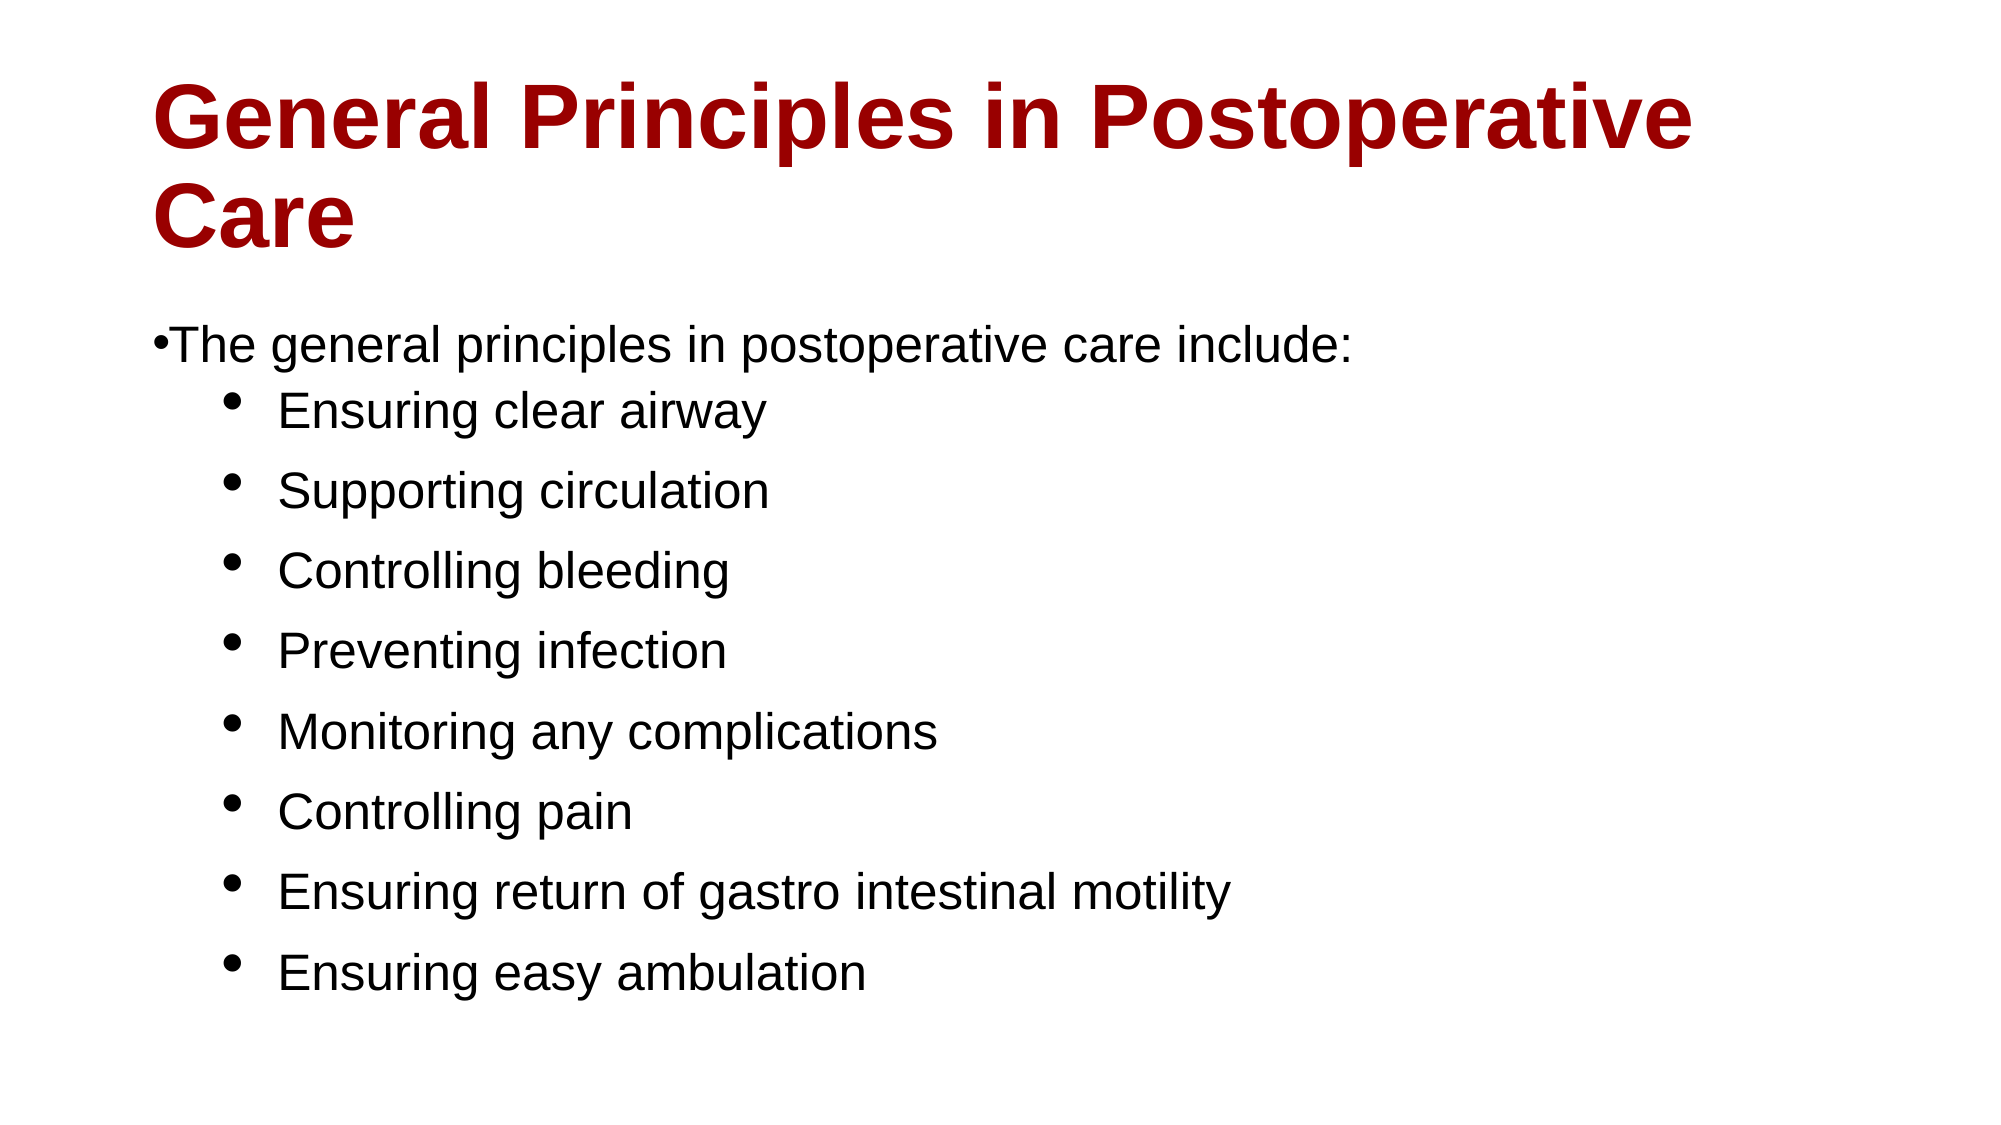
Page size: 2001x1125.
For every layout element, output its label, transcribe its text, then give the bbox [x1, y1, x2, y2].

list The general principles in postoperative care include: Ensuring clear airway Supporting circulation Controlling bleeding Preventing infection Monitoring any complications Controlling pain Ensuring return of gastro intestinal motility Ensuring easy ambulation [137, 299, 1863, 1014]
title General Principles in Postoperative Care [137, 59, 1863, 278]
